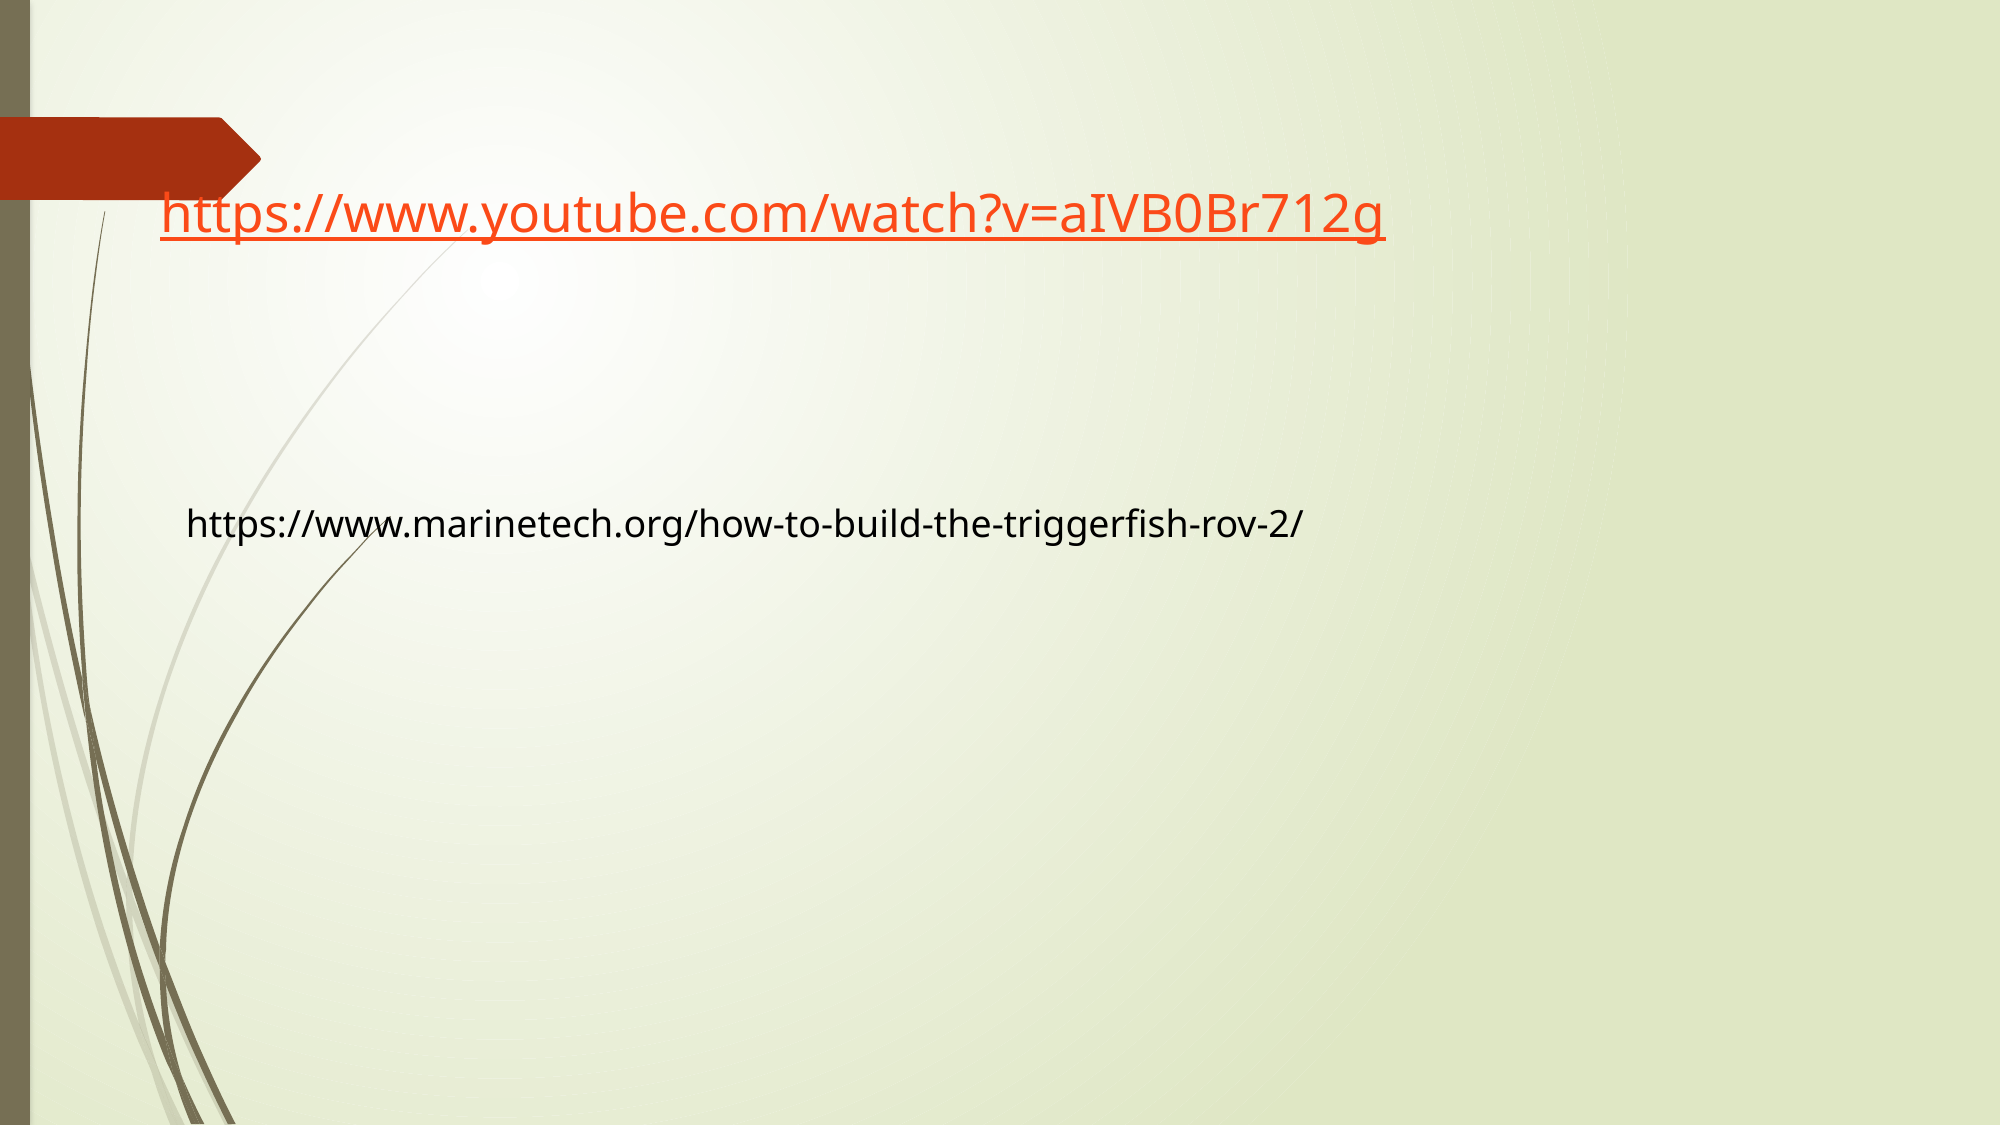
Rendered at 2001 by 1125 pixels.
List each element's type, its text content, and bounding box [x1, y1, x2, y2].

title https://www.youtube.com/watch?v=aIVB0Br712g [145, 171, 1759, 390]
text_box https://www.marinetech.org/how-to-build-the-triggerfish-rov-2/ [0, 492, 1535, 553]
